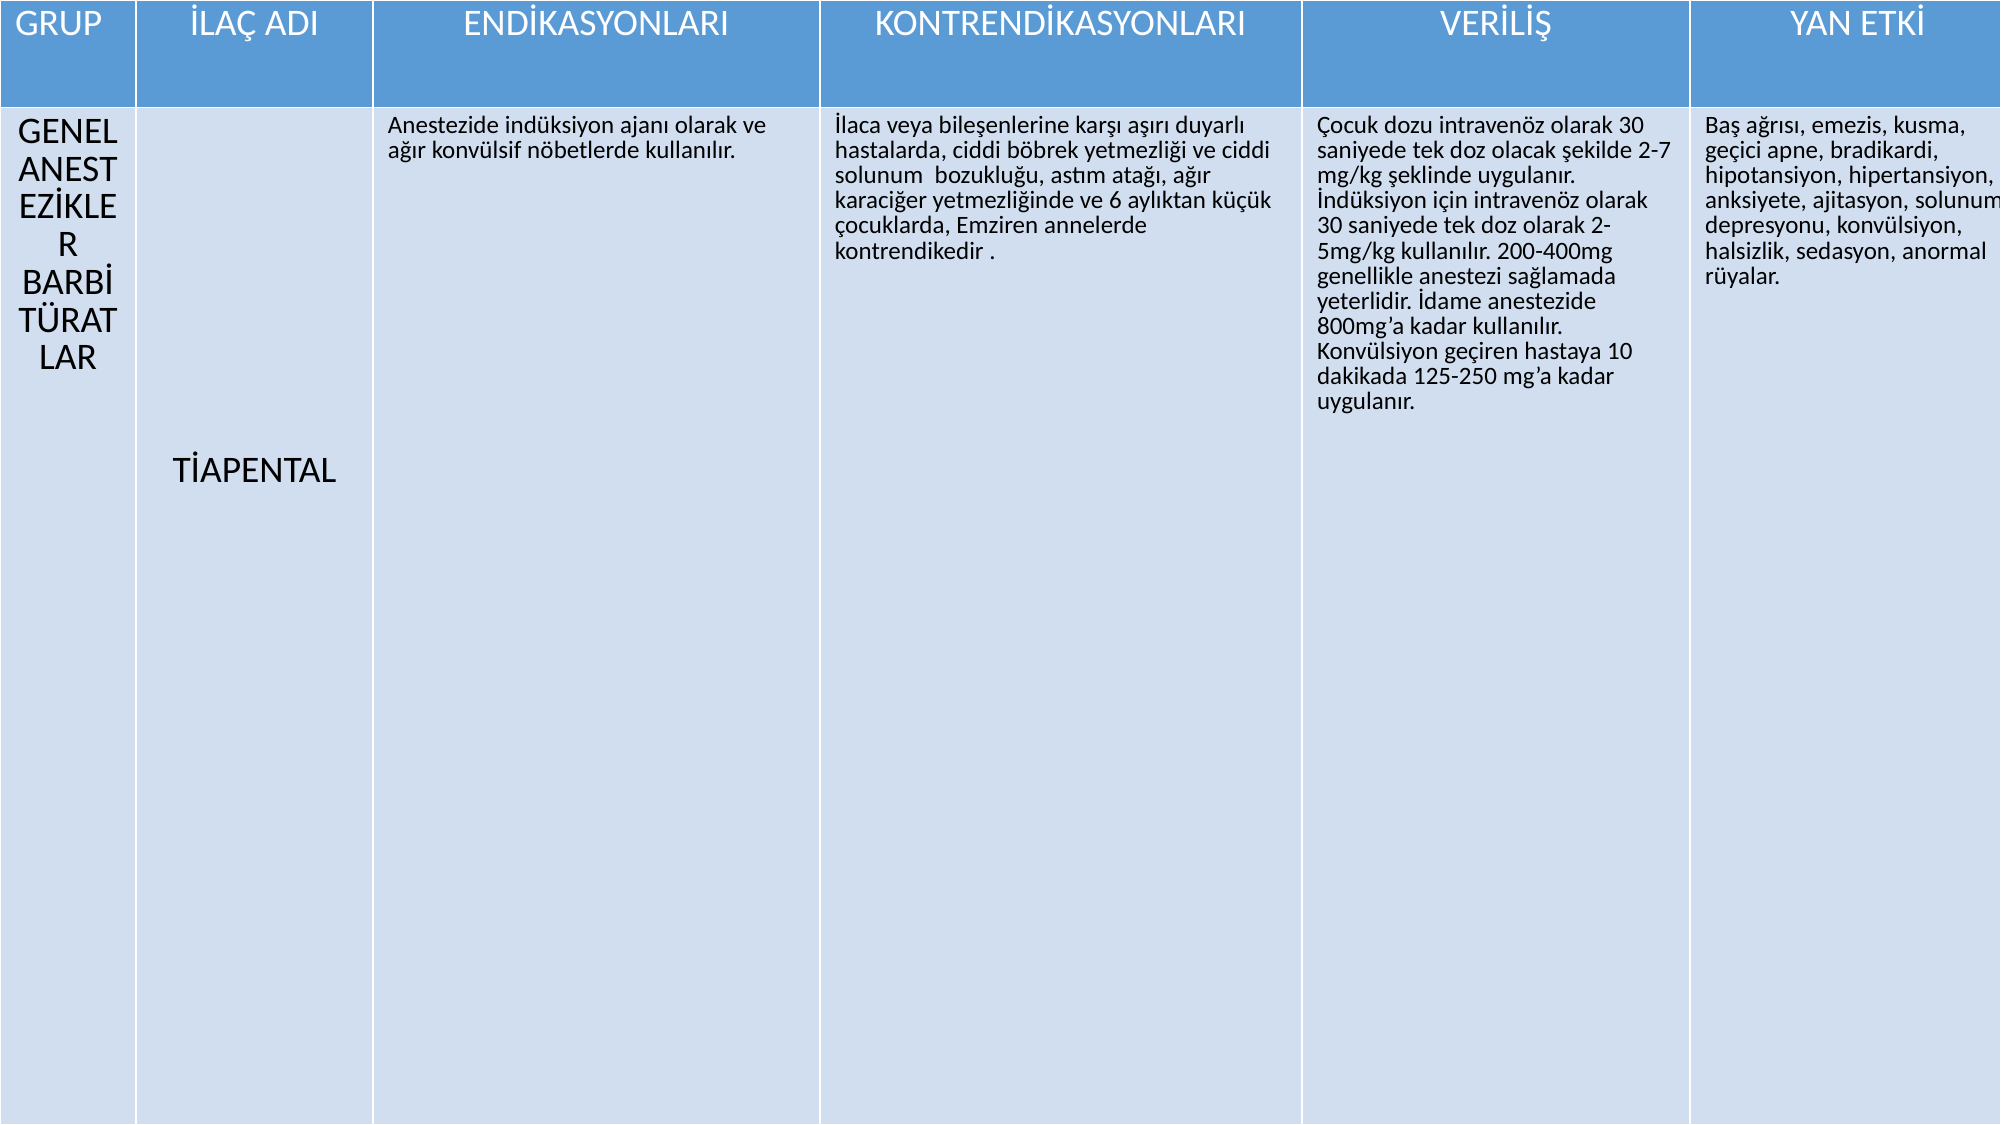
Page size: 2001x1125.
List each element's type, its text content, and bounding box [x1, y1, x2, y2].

table_cell TİAPENTAL [137, 108, 372, 1124]
table_header İLAÇ ADI [137, 1, 372, 107]
table_cell İlaca veya bileşenlerine karşı aşırı duyarlı hastalarda, ciddi böbrek yetmezliği ve ciddi solunum bozukluğu, astım atağı, ağır karaciğer yetmezliğinde ve 6 aylıktan küçük çocuklarda, Emziren annelerde kontrendikedir . [821, 108, 1301, 1124]
table_cell Anestezide indüksiyon ajanı olarak ve ağır konvülsif nöbetlerde kullanılır. [374, 108, 819, 1124]
table_header ENDİKASYONLARI [374, 1, 819, 107]
table_header GRUP [1, 1, 135, 107]
table_cell Baş ağrısı, emezis, kusma, geçici apne, bradikardi, hipotansiyon, hipertansiyon, anksiyete, ajitasyon, solunum depresyonu, konvülsiyon, halsizlik, sedasyon, anormal rüyalar. [1691, 108, 2000, 1124]
table_cell Çocuk dozu intravenöz olarak 30 saniyede tek doz olacak şekilde 2-7 mg/kg şeklinde uygulanır. İndüksiyon için intravenöz olarak 30 saniyede tek doz olarak 2-5mg/kg kullanılır. 200-400mg genellikle anestezi sağlamada yeterlidir. İdame anestezide 800mg’a kadar kullanılır. Konvülsiyon geçiren hastaya 10 dakikada 125-250 mg’a kadar uygulanır. [1303, 108, 1689, 1124]
table_header VERİLİŞ [1303, 1, 1689, 107]
table_cell GENEL ANESTEZİKLER BARBİTÜRATLAR [1, 108, 135, 1124]
table_header YAN ETKİ [1691, 1, 2000, 107]
table_header KONTRENDİKASYONLARI [821, 1, 1301, 107]
